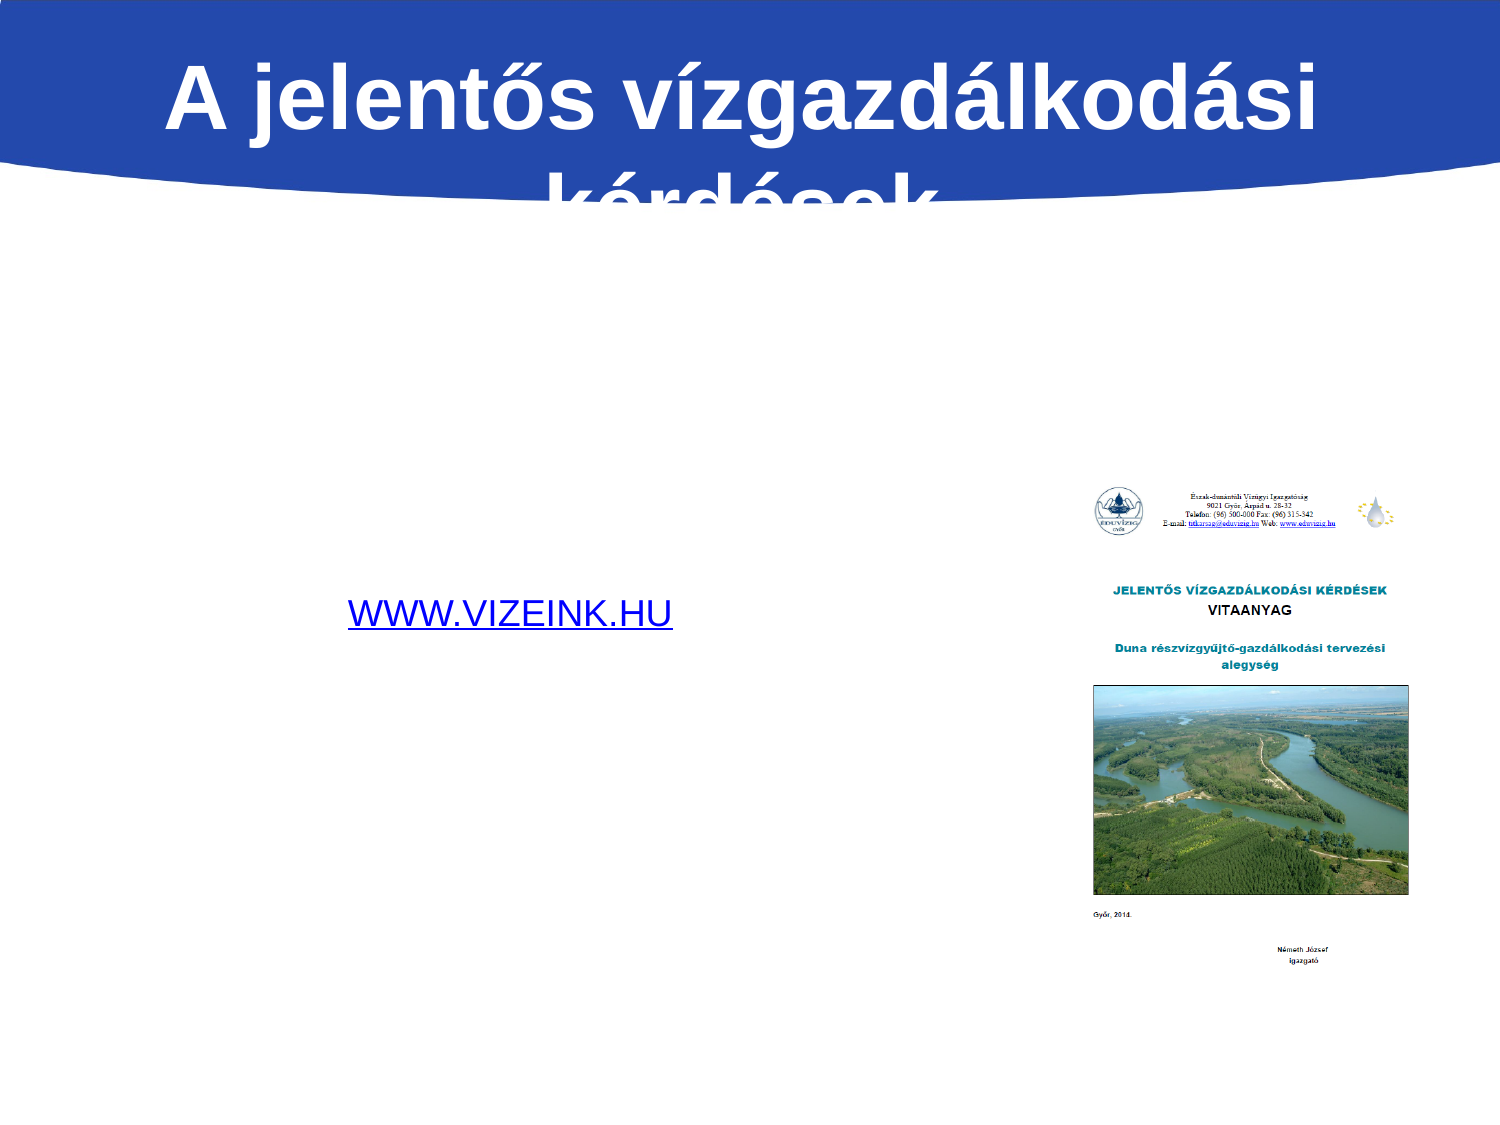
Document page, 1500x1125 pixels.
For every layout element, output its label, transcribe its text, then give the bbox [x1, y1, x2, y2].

list A jelentős vízgazdálkodási kérdések dokumentumai 2014-ben elkészültek. Az ÉDUVIZIG működési területén a Duna részvízgyűjtőre és 7 db tervezési alegységre készült JVK. A JVK dokumentumokat 2014. november hónapban publikáltuk a www.vizeink.hu honlapon. A JVK dokumentumokra 2015. május 30-ig lehetett észrevételeket küldeni. Beérkezett vélemény szerint a JVK nem érthető, helyesebb lenne a „problémák”-nak nevezni. [29, 235, 1425, 1005]
picture [0, 0, 1500, 1125]
title A jelentős vízgazdálkodási kérdések [73, 30, 1412, 149]
